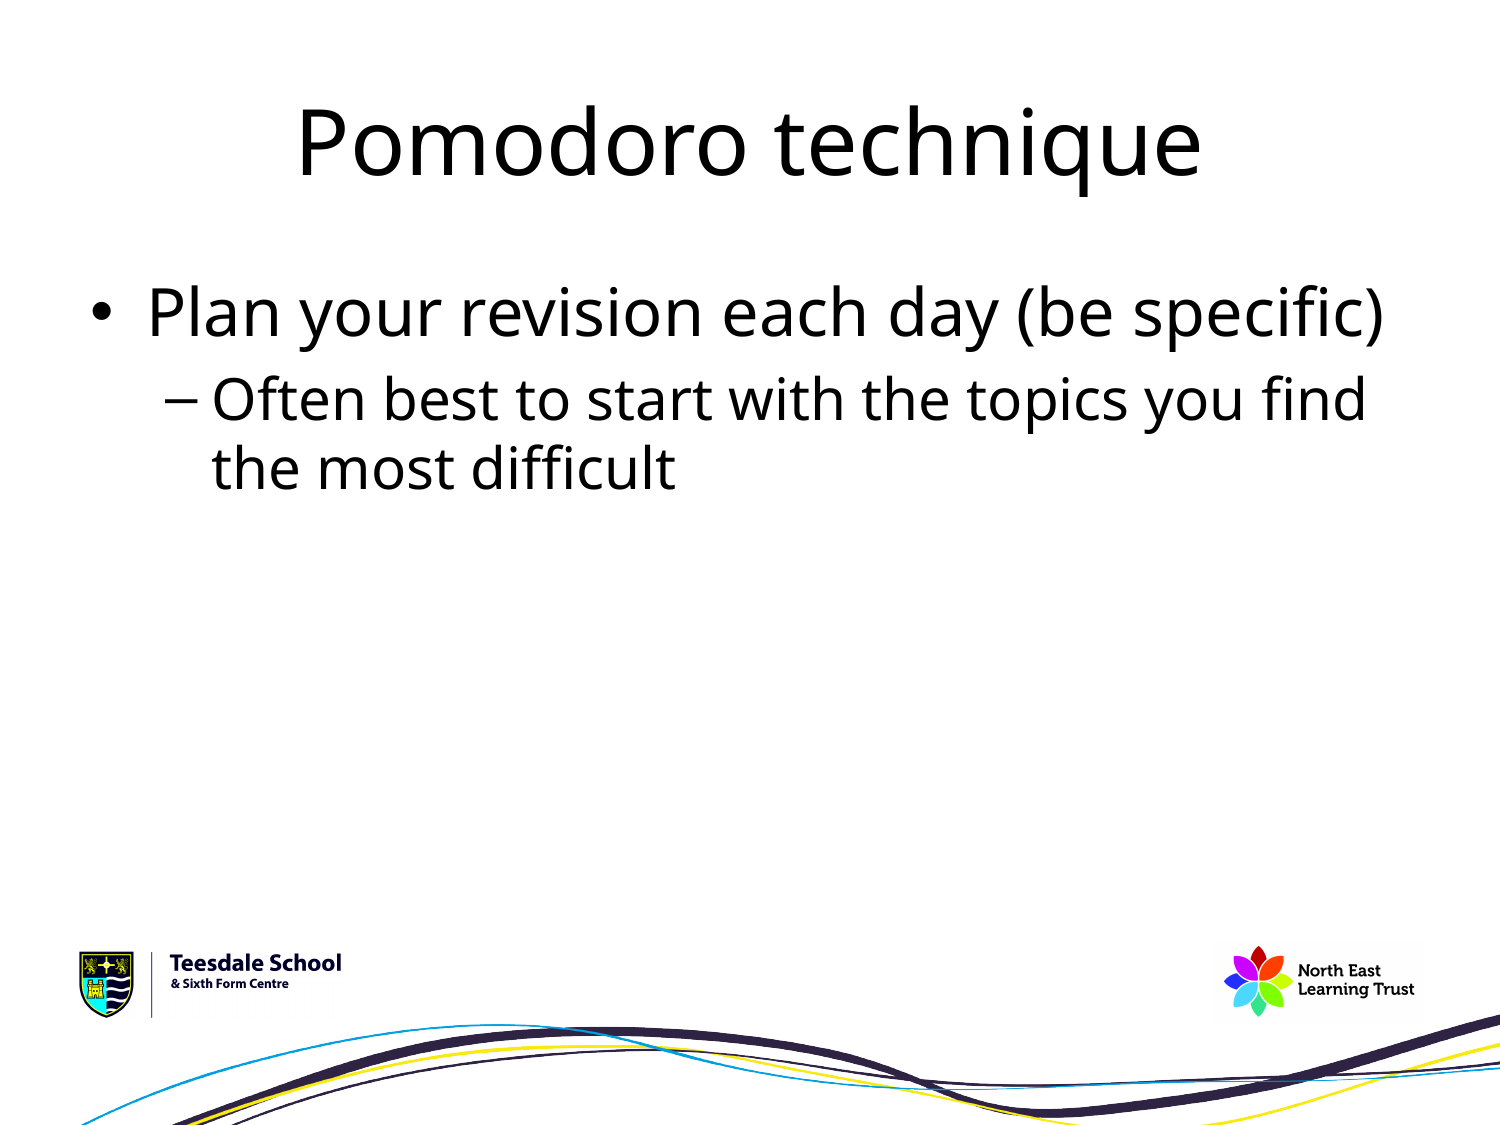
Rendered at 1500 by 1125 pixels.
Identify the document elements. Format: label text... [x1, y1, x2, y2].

picture [0, 918, 1500, 1125]
list Plan your revision each day (be specific) Often best to start with the topics you find the most difficult [75, 262, 1425, 870]
title Pomodoro technique [75, 45, 1425, 233]
